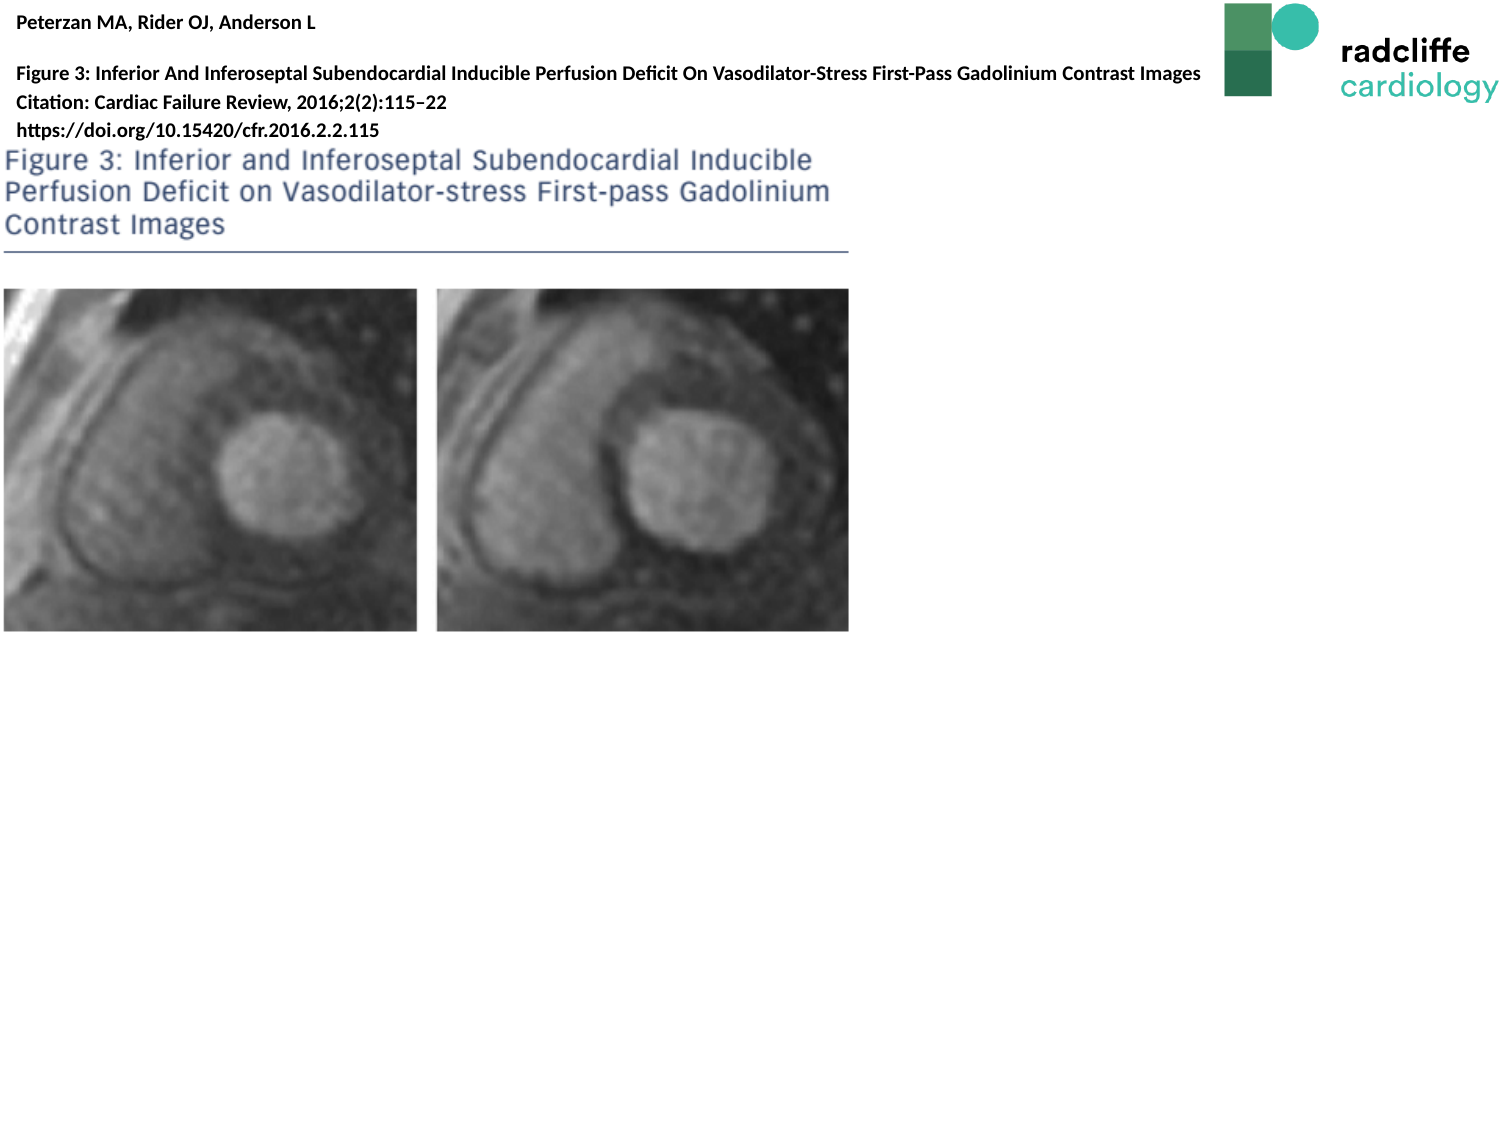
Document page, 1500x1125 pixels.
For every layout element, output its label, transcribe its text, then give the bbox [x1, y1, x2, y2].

text_box https://doi.org/10.15420/cfr.2016.2.2.115 [1, 109, 1500, 150]
text_box Figure 3: Inferior And Inferoseptal Subendocardial Inducible Perfusion Deficit On Vasodilator-Stress First-Pass Gadolinium Contrast Images [1, 51, 1224, 81]
picture [1, 141, 852, 638]
text_box Citation: Cardiac Failure Review, 2016;2(2):115–22 [1, 81, 1500, 109]
picture [1224, 1, 1499, 104]
text_box Peterzan MA, Rider OJ, Anderson L [1, 1, 939, 42]
